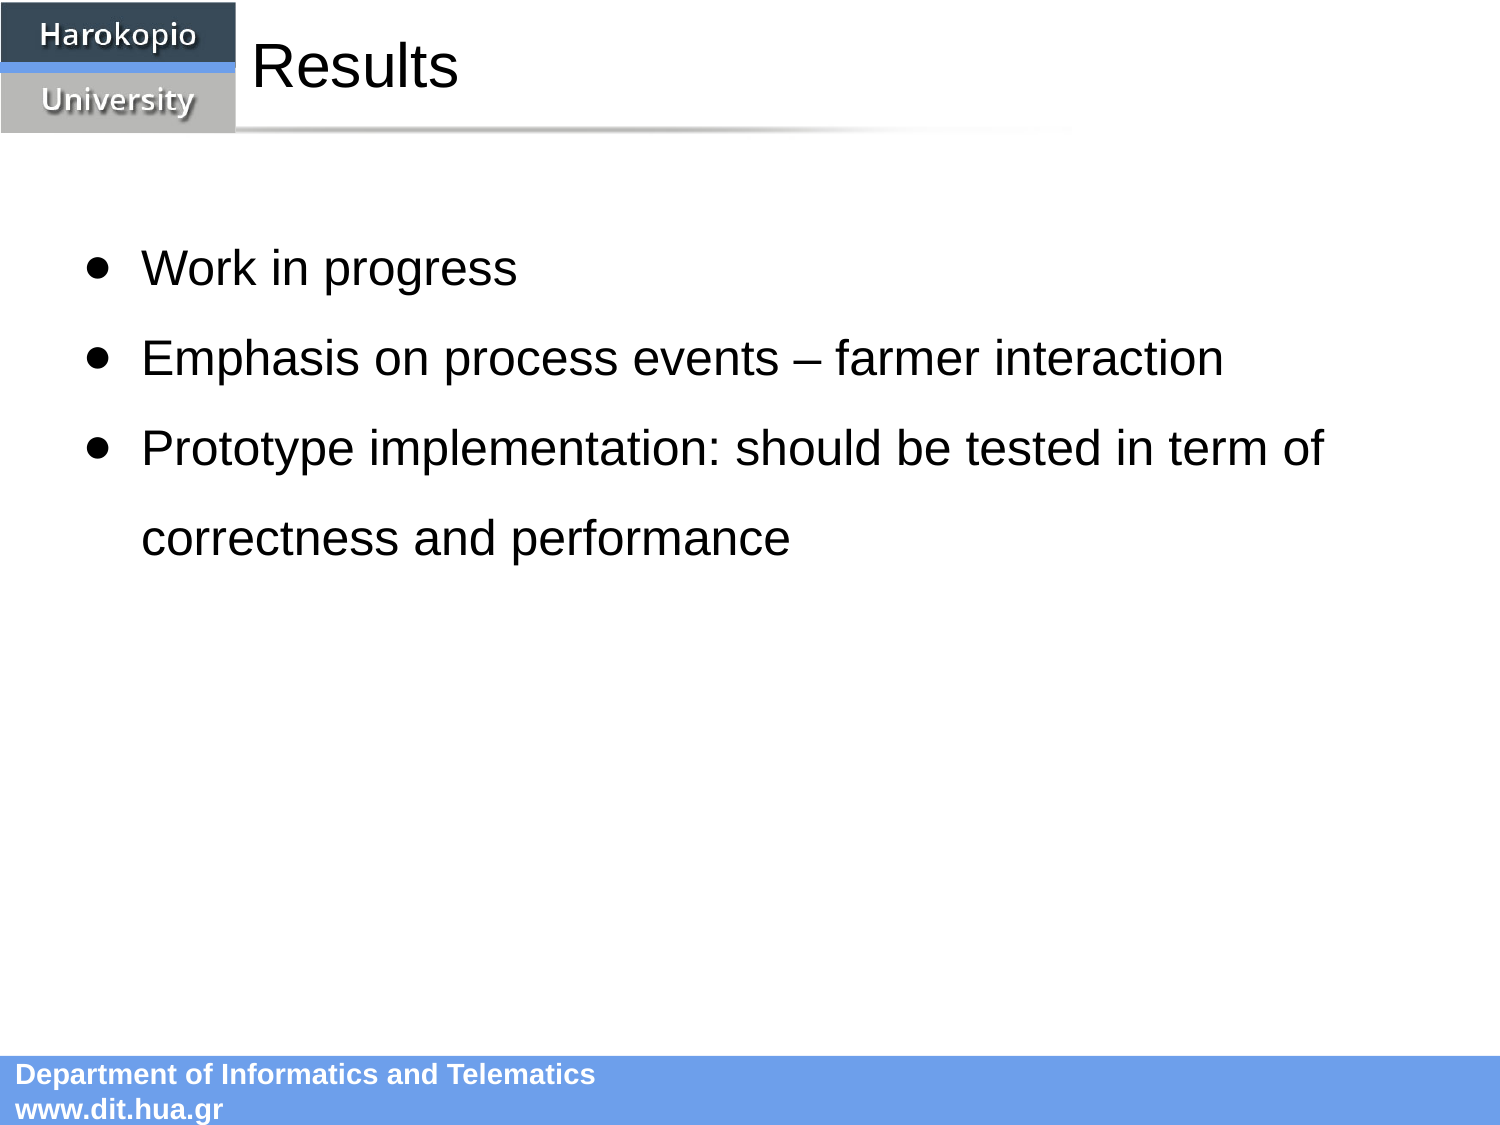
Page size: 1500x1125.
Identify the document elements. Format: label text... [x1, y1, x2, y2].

picture [0, 2, 235, 62]
picture [0, 73, 1072, 143]
title Results [235, 0, 1500, 129]
list Work in progress Emphasis on process events – farmer interaction Prototype implementation: should be tested in term of correctness and performance [51, 190, 1449, 1000]
